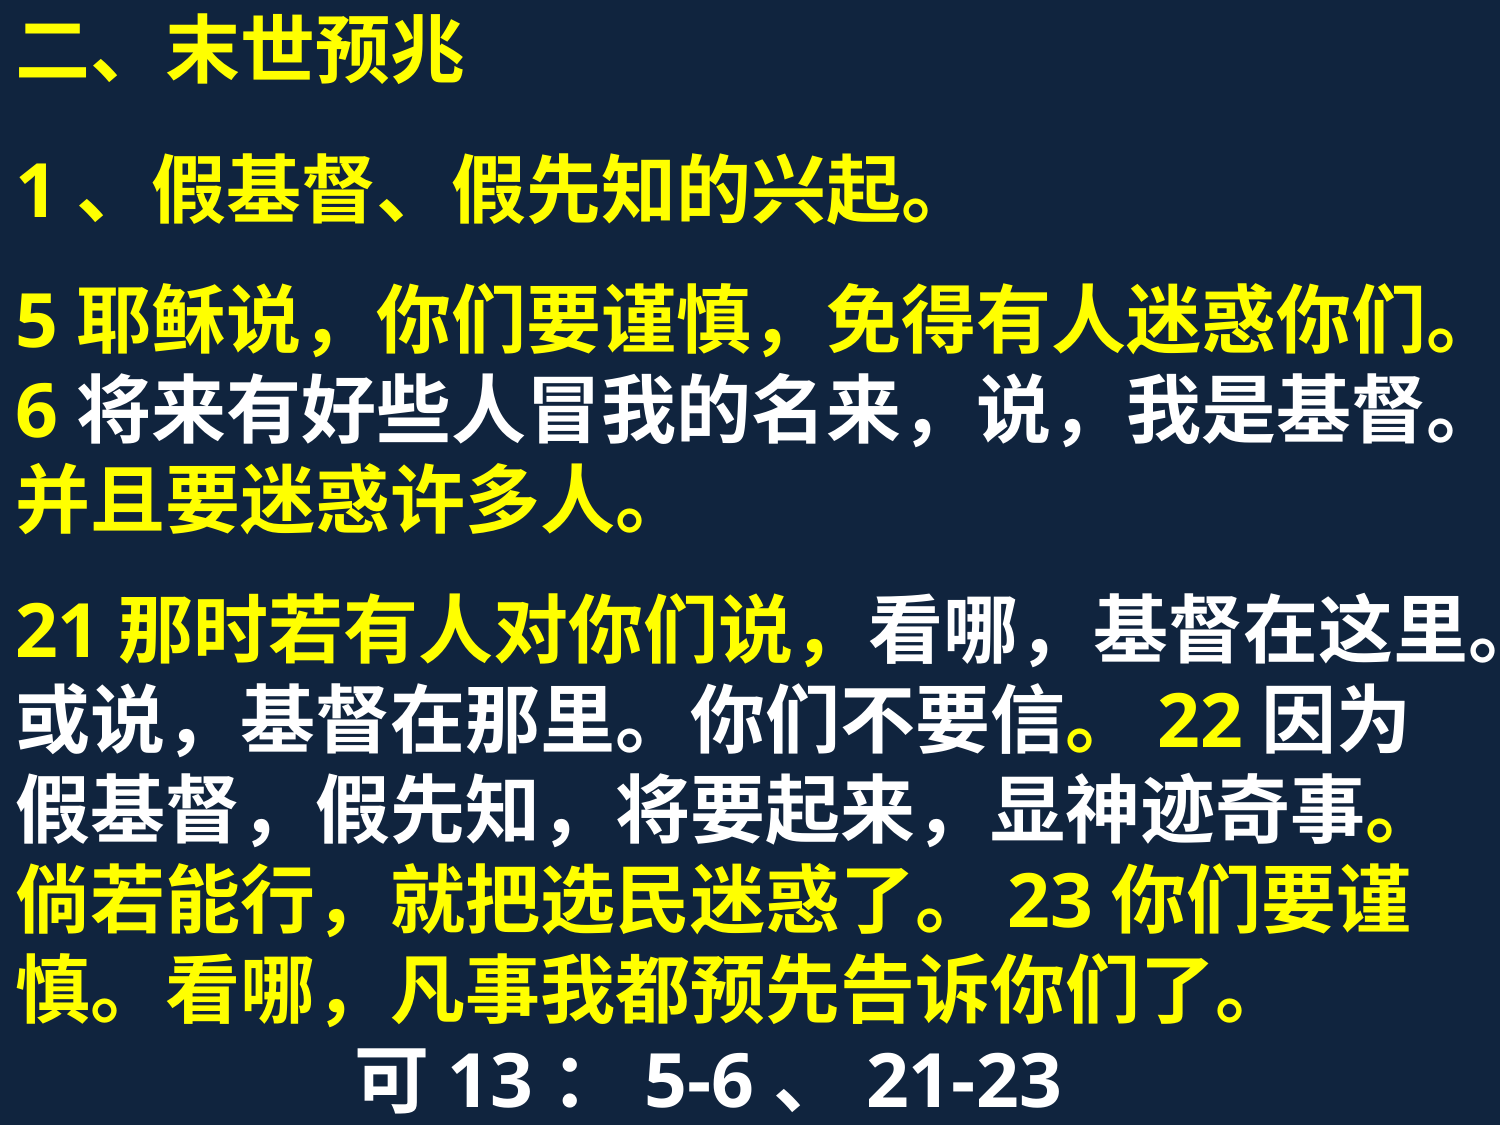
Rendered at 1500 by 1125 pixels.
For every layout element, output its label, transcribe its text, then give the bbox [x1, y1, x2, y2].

title 二、末世预兆 1、假基督、假先知的兴起。 5耶稣说，你们要谨慎，免得有人迷惑你们。6将来有好些人冒我的名来，说，我是基督。并且要迷惑许多人。 21那时若有人对你们说，看哪，基督在这里。或说，基督在那里。你们不要信。22因为假基督，假先知，将要起来，显神迹奇事。倘若能行，就把选民迷惑了。23你们要谨慎。看哪，凡事我都预先告诉你们了。 可13：5-6、21-23 [0, 0, 1500, 1125]
